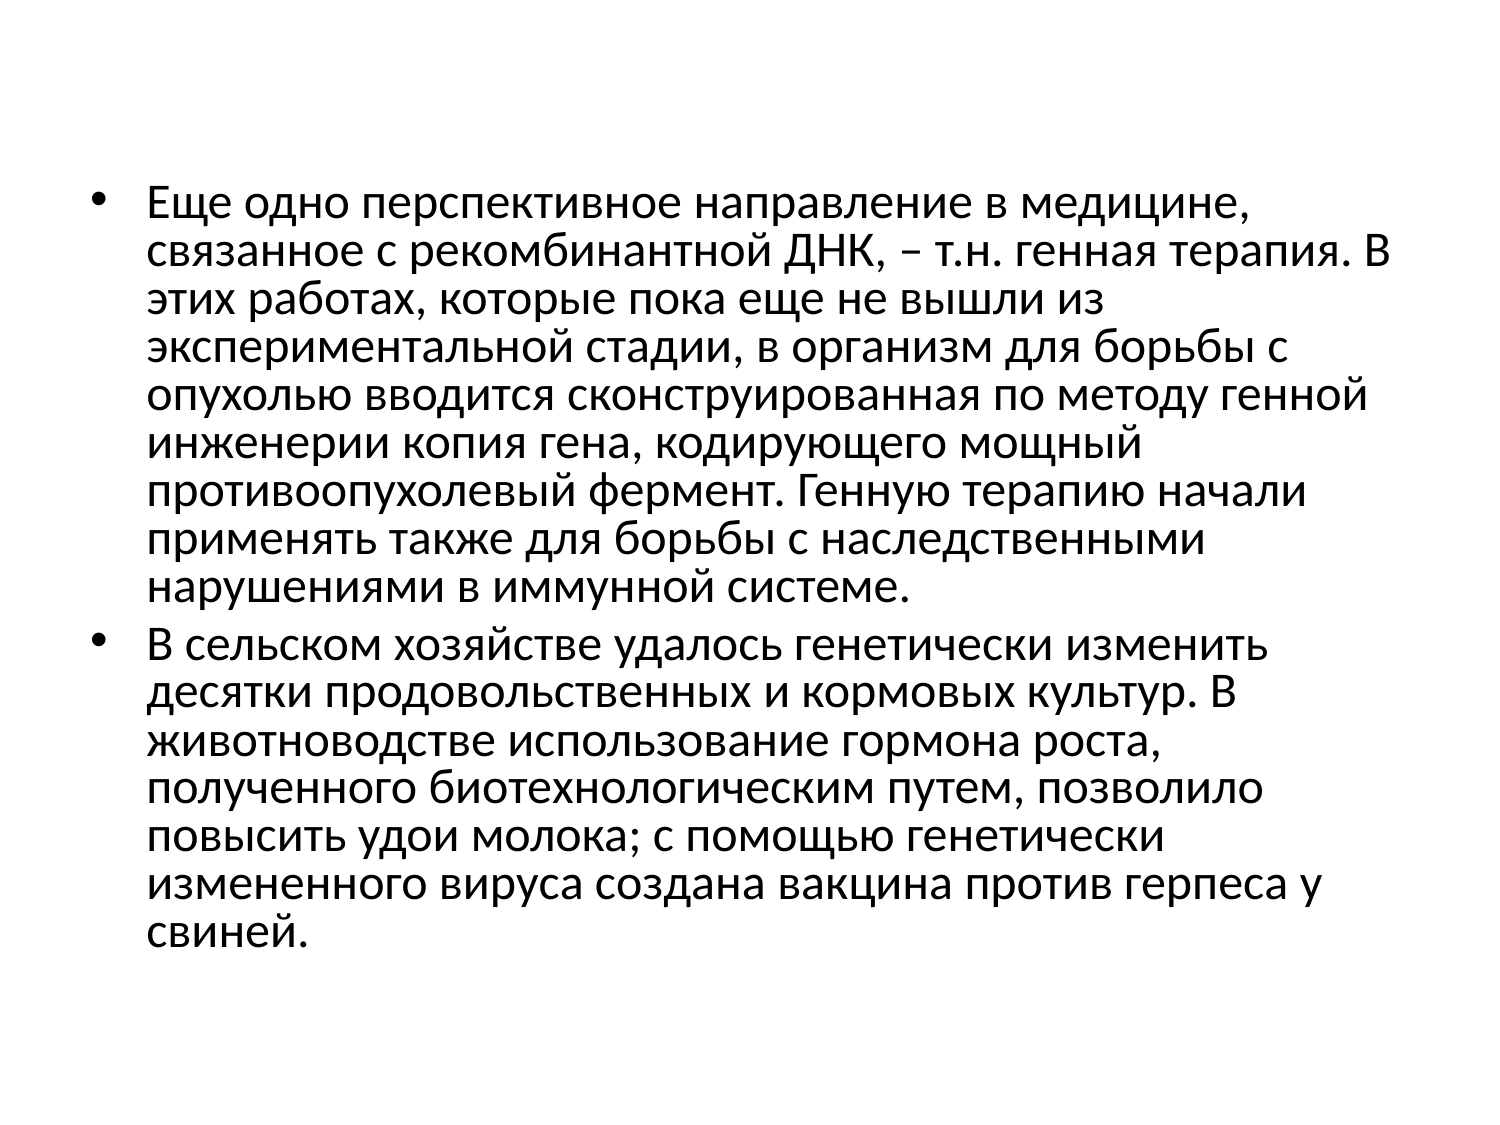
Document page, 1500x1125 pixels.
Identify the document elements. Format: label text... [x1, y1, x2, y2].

list Еще одно перспективное направление в медицине, связанное с рекомбинантной ДНК, – т.н. генная терапия. В этих работах, которые пока еще не вышли из экспериментальной стадии, в организм для борьбы с опухолью вводится сконструированная по методу генной инженерии копия гена, кодирующего мощный противоопухолевый фермент. Генную терапию начали применять также для борьбы с наследственными нарушениями в иммунной системе. В сельском хозяйстве удалось генетически изменить десятки продовольственных и кормовых культур. В животноводстве использование гормона роста, полученного биотехнологическим путем, позволило повысить удои молока; с помощью генетически измененного вируса создана вакцина против герпеса у свиней. [75, 172, 1425, 1083]
